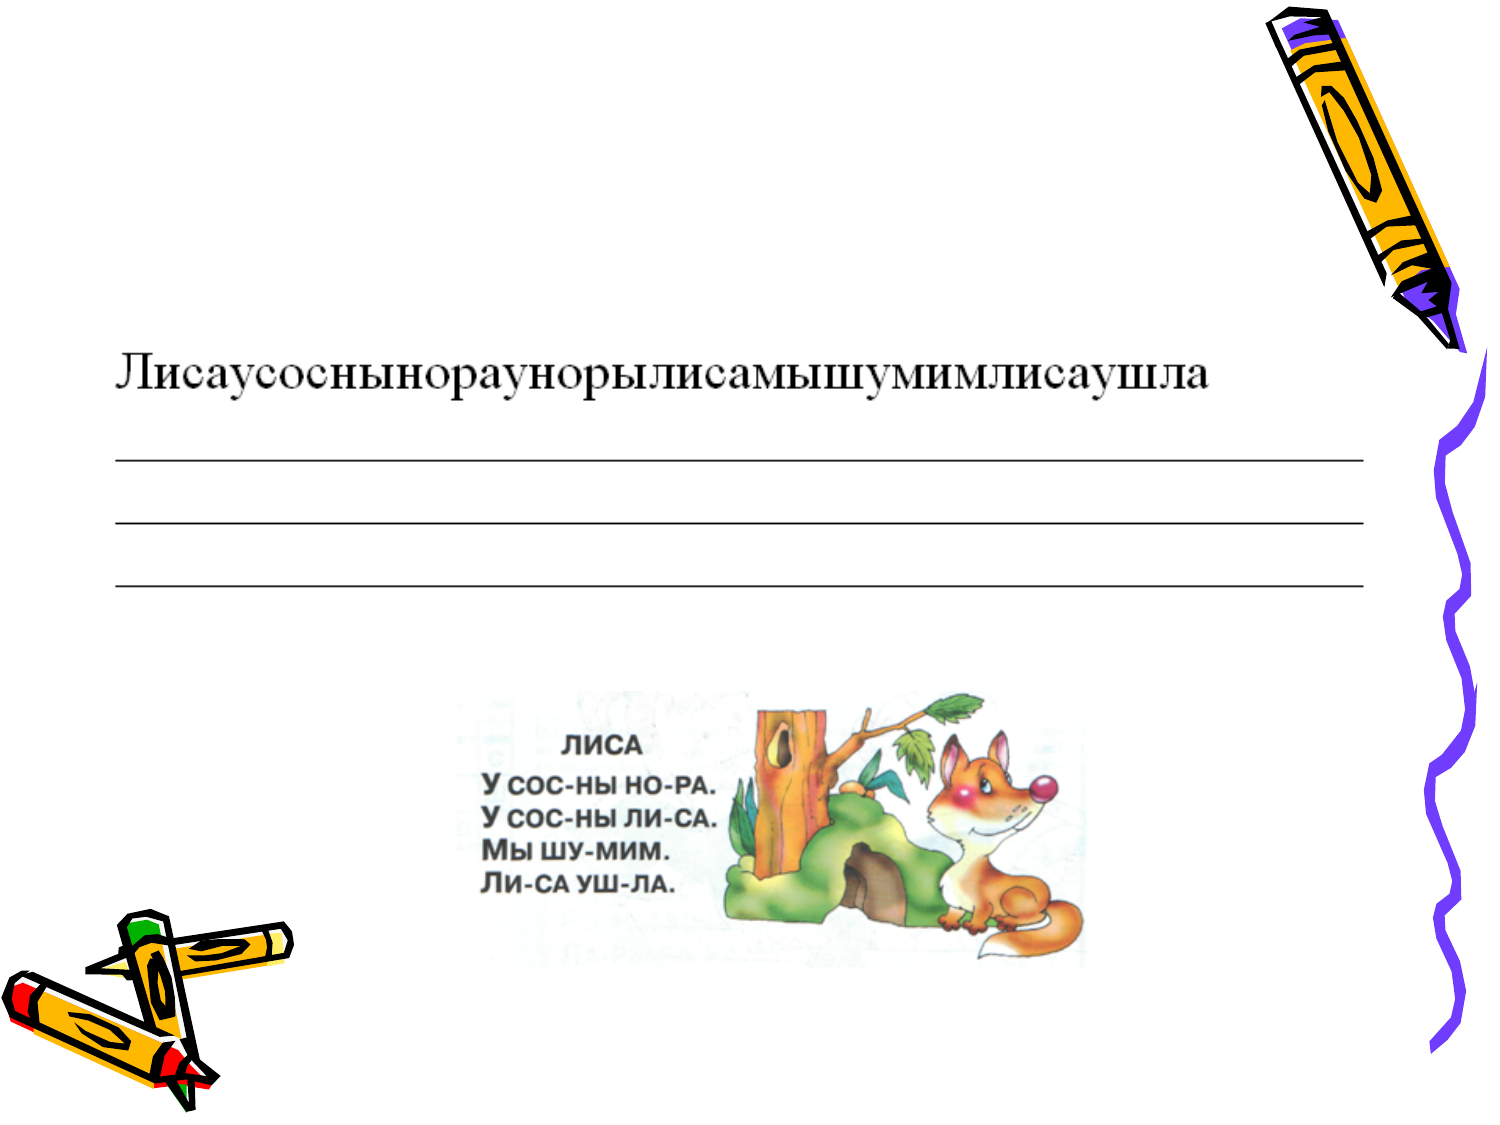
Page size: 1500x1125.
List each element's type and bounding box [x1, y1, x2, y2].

picture [445, 691, 1094, 969]
picture [58, 316, 1391, 619]
